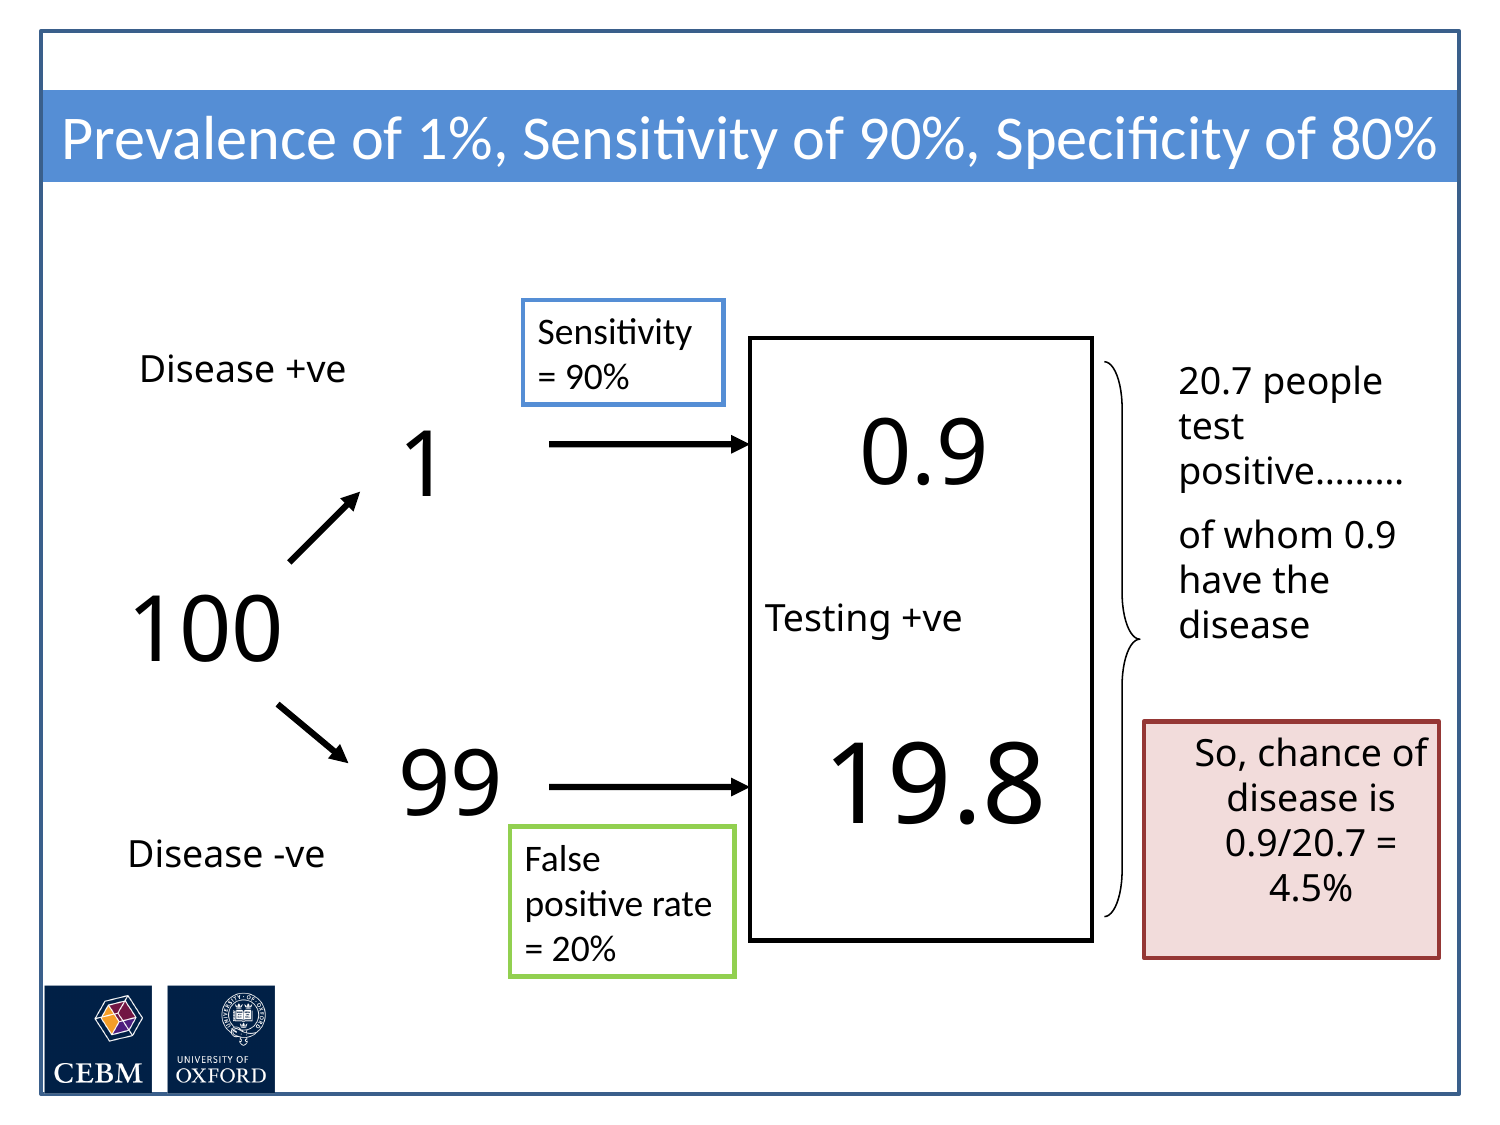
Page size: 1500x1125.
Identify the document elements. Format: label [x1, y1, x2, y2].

text_box [39, 29, 1461, 1096]
picture [41, 980, 278, 1100]
